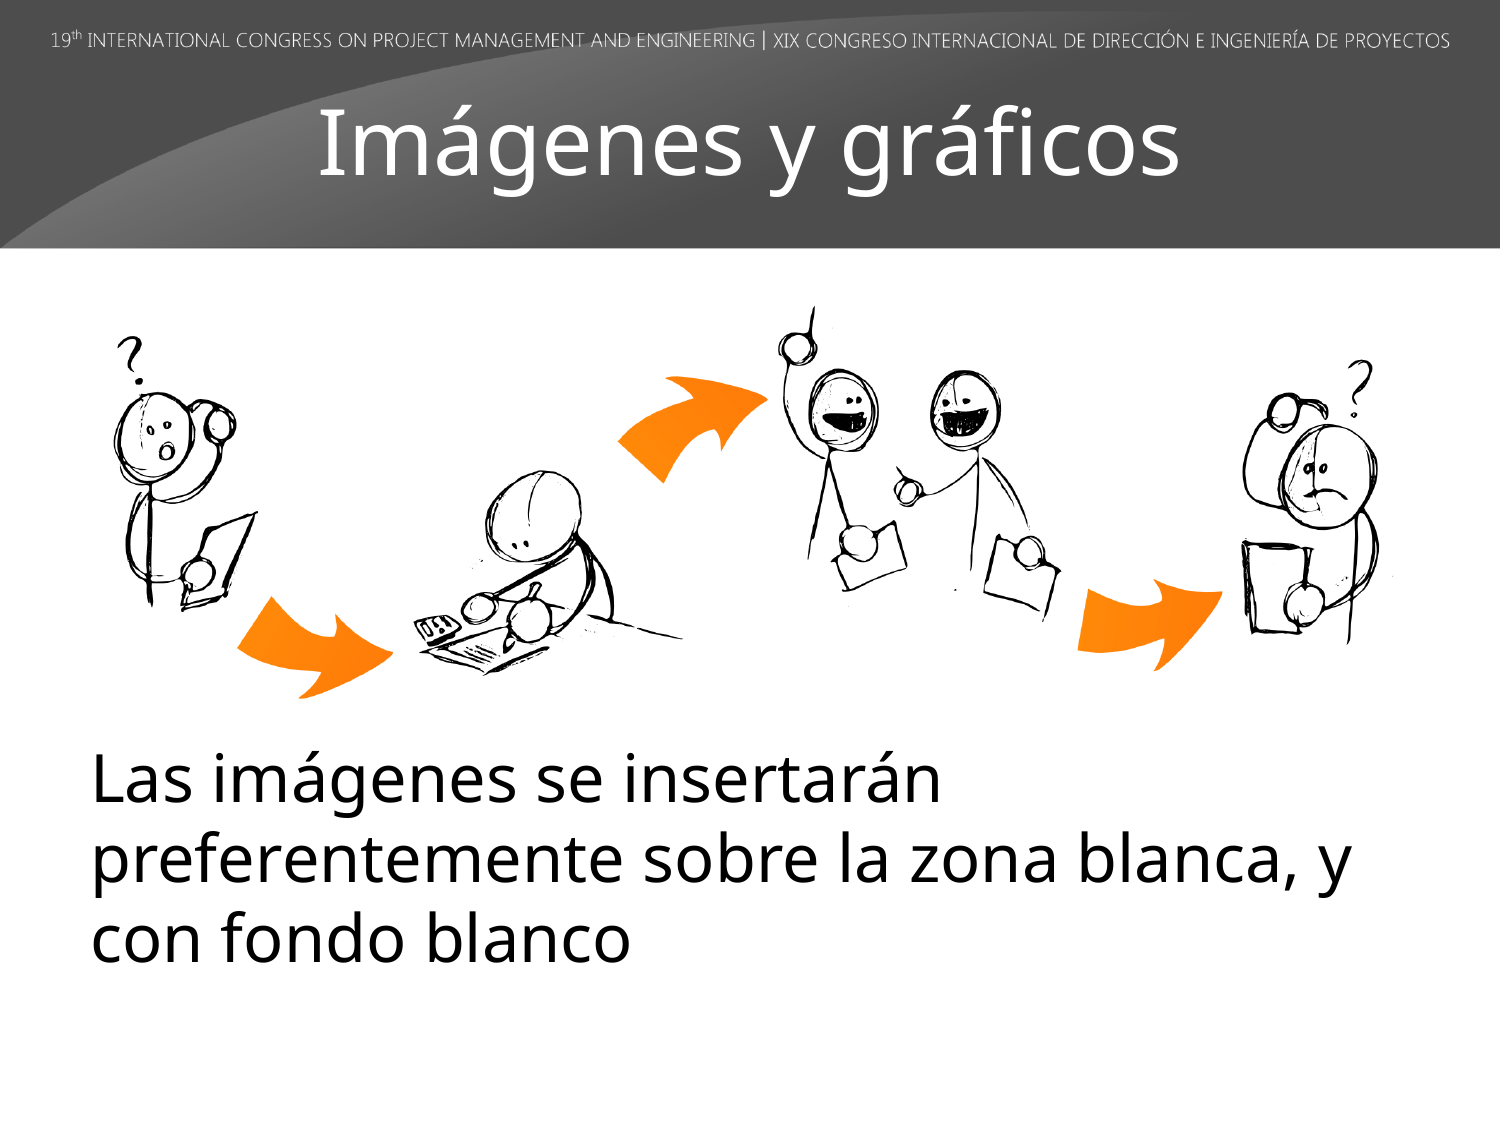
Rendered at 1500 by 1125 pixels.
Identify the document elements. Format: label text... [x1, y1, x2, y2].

picture [0, 0, 1500, 1125]
title Imágenes y gráficos [75, 45, 1425, 233]
text_box Las imágenes se insertarán preferentemente sobre la zona blanca, y con fondo blanco [74, 727, 1425, 1071]
